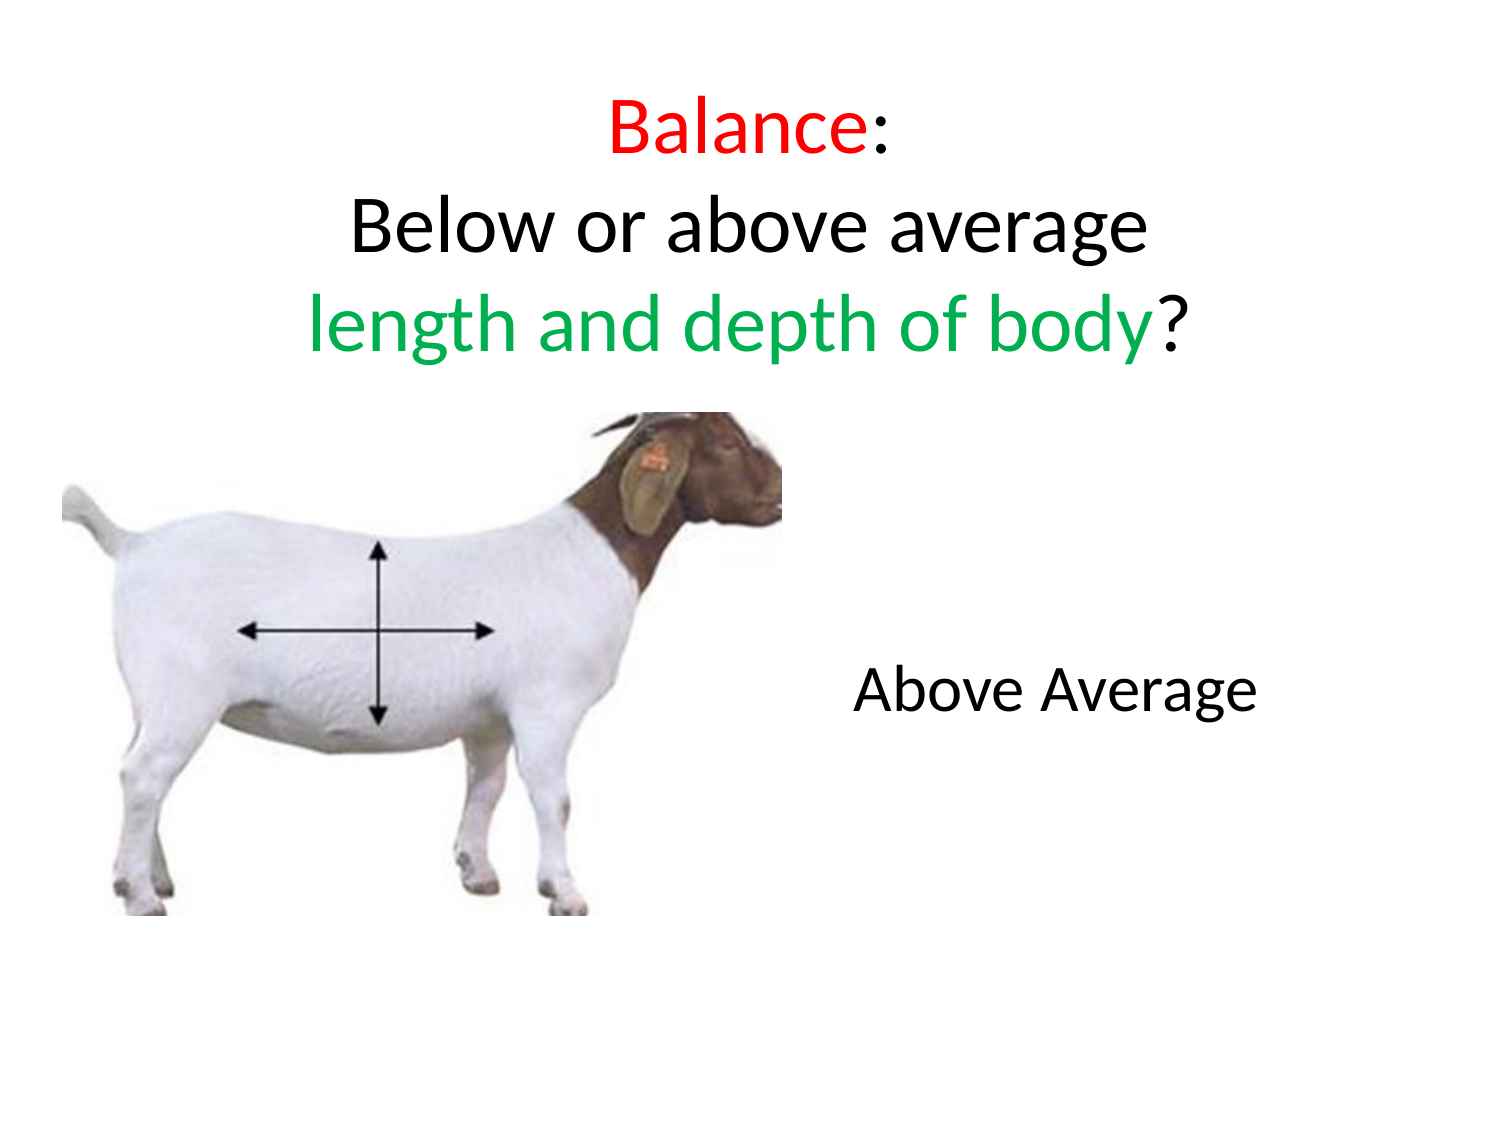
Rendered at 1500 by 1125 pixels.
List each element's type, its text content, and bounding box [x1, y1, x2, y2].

subtitle Above Average [785, 637, 1363, 800]
title Balance: Below or above average length and depth of body? [112, 62, 1388, 475]
picture [62, 412, 782, 916]
